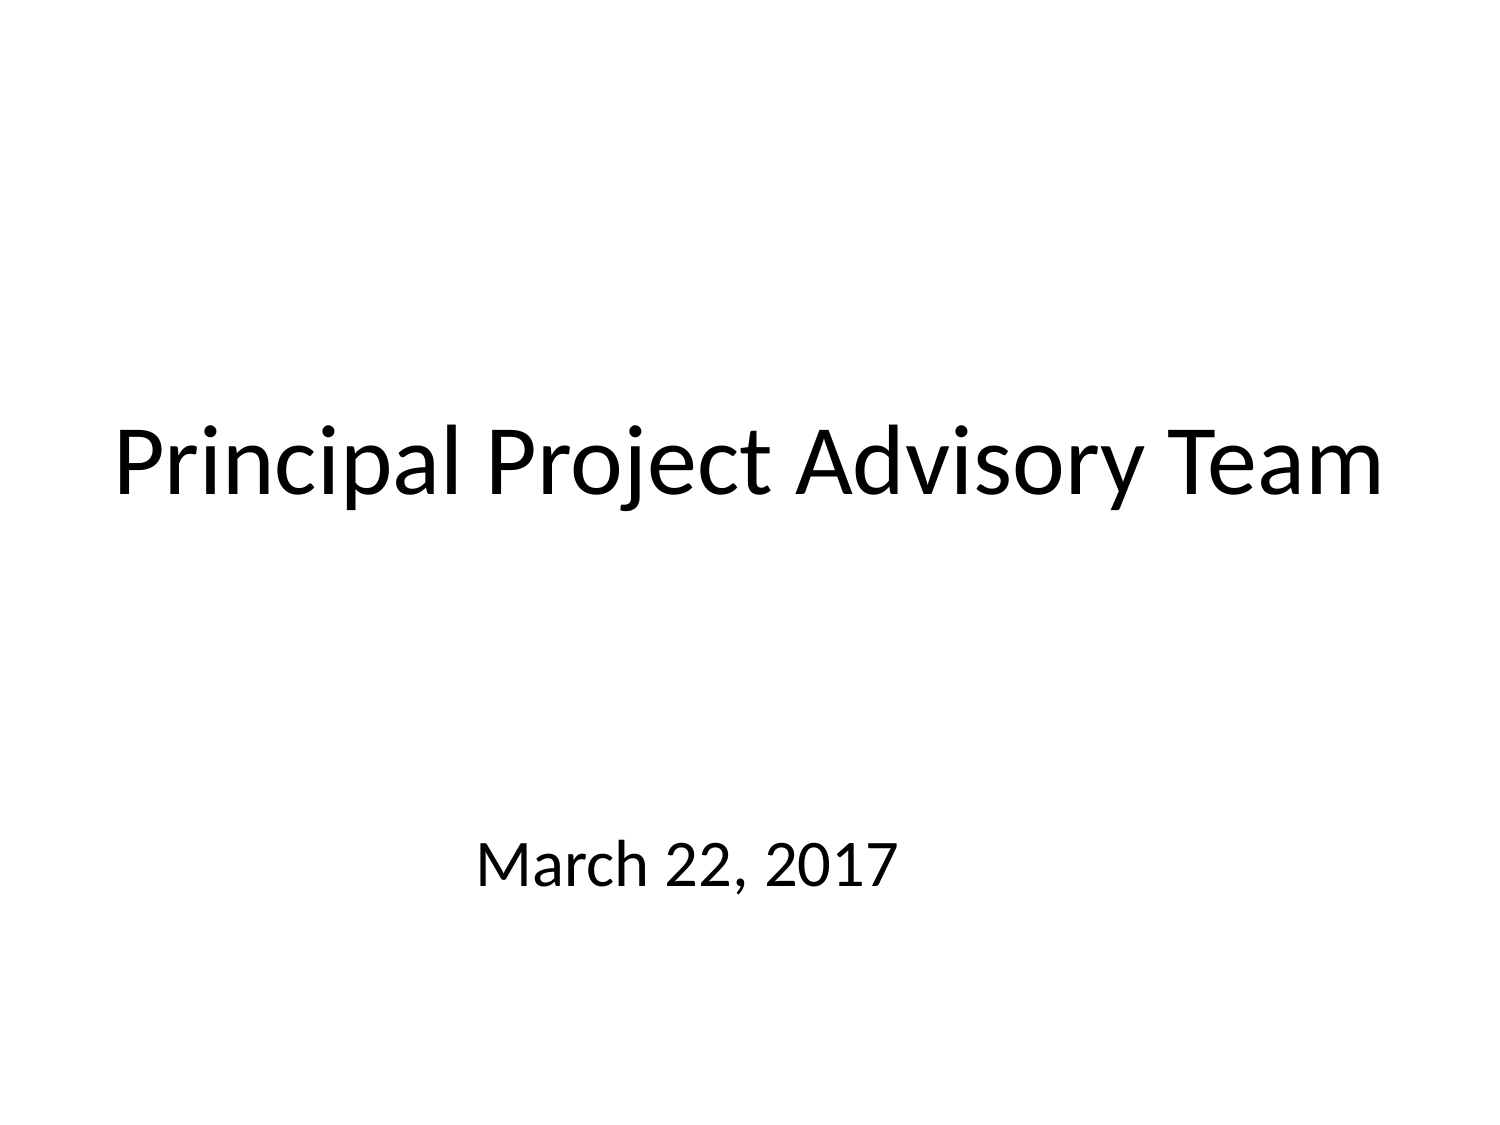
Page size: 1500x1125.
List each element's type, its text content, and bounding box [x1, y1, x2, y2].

subtitle March 22, 2017 [162, 812, 1213, 988]
title Principal Project Advisory Team [62, 333, 1438, 575]
